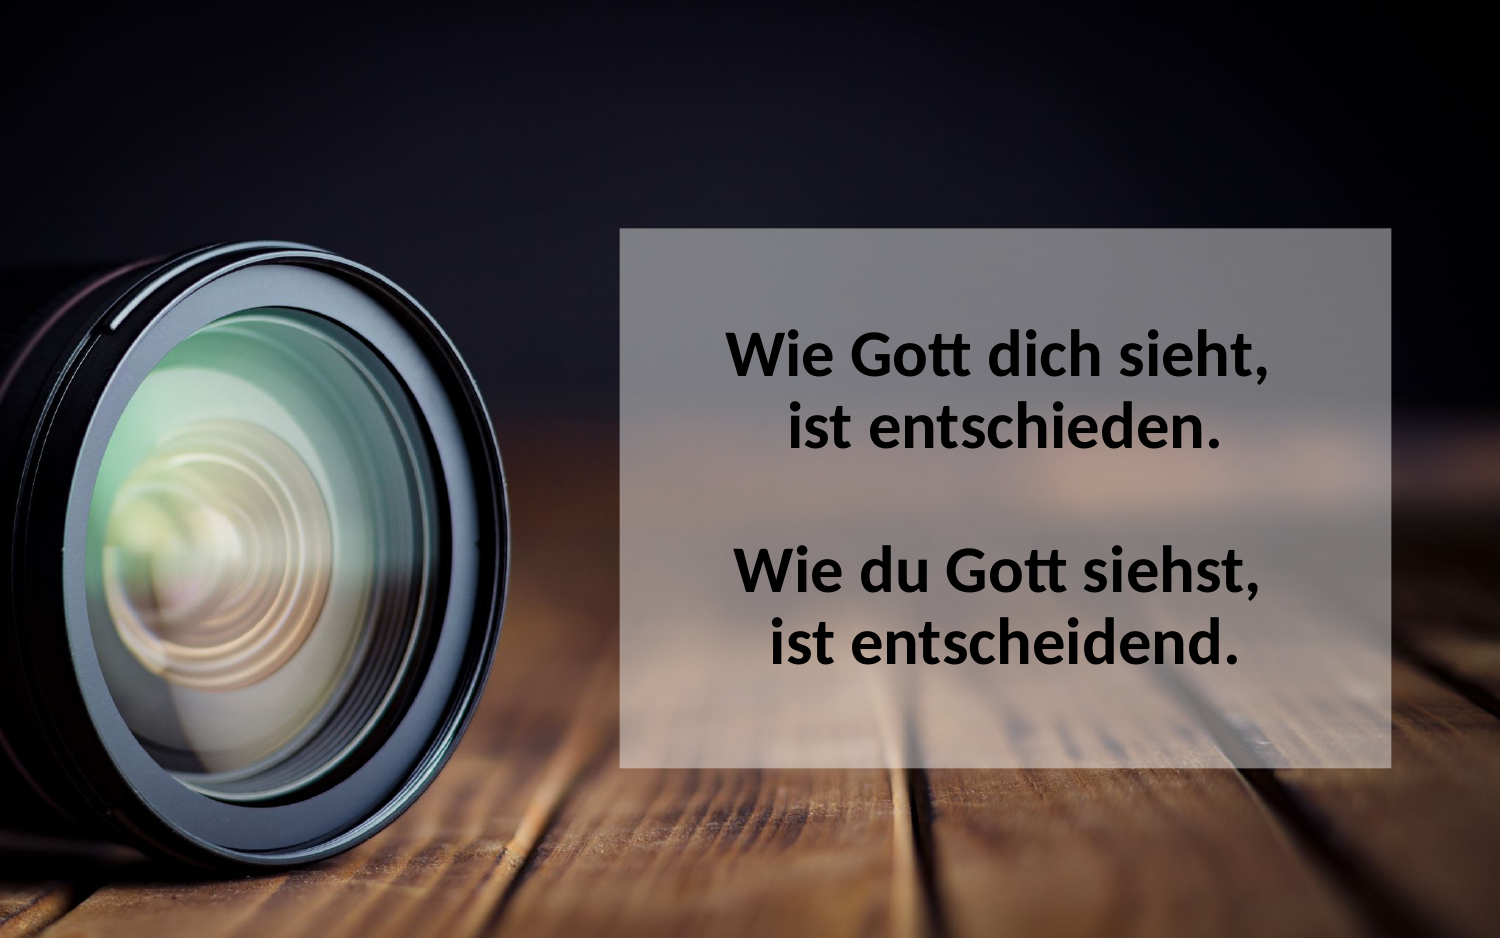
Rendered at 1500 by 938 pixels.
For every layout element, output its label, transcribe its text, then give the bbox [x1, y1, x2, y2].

title Wie Gott dich sieht, ist entschieden. Wie du Gott siehst, ist entscheidend. [619, 228, 1392, 769]
picture [0, 0, 1500, 938]
